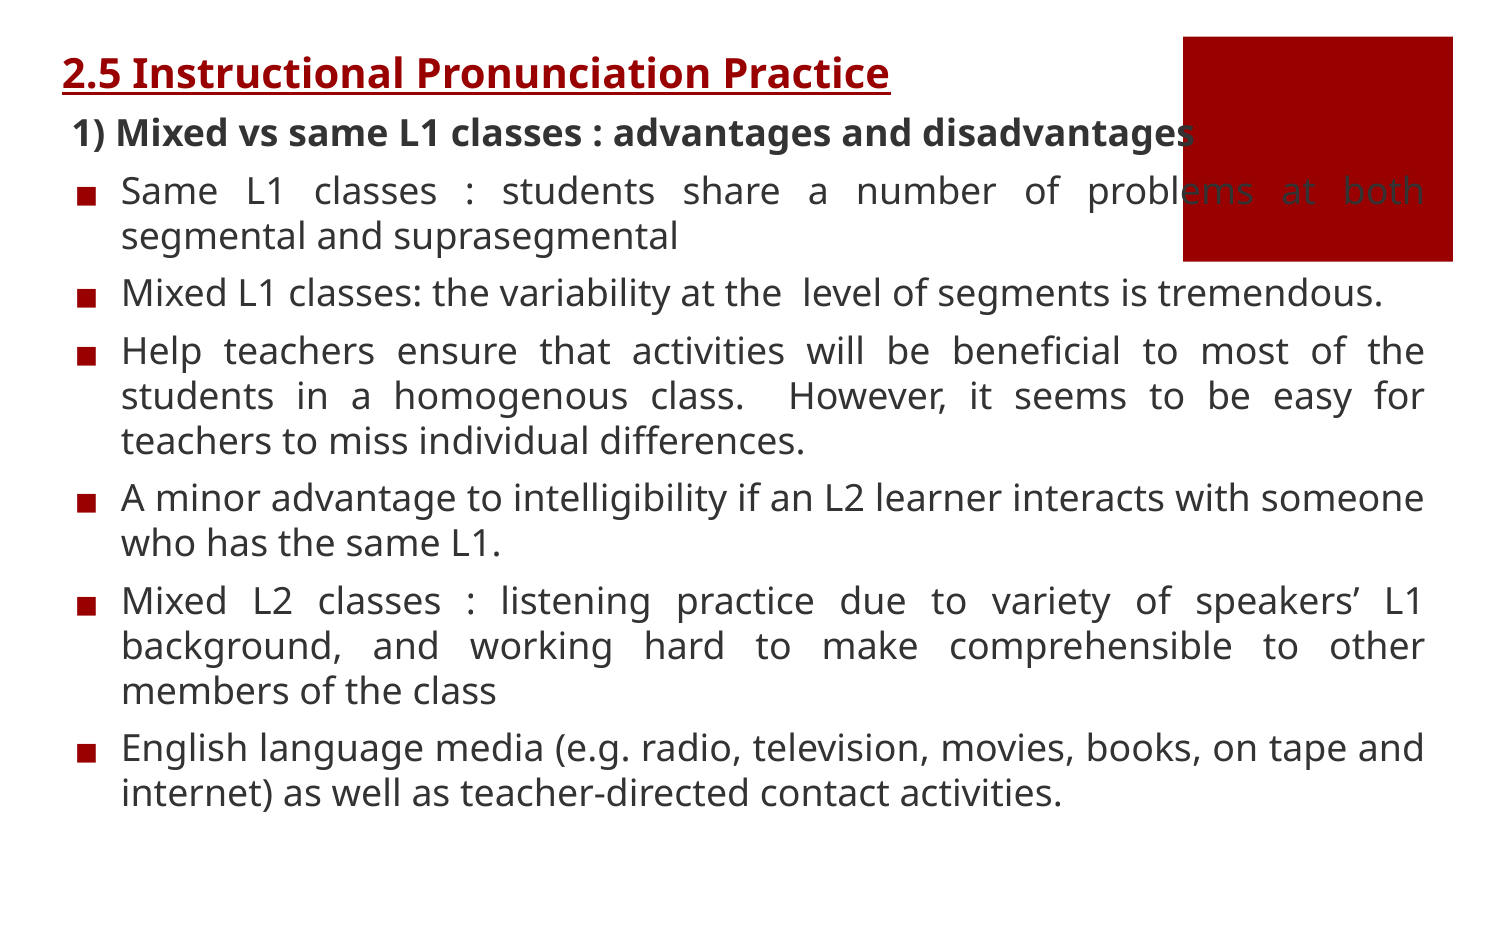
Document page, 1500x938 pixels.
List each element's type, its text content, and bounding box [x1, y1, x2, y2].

list 2.5 Instructional Pronunciation Practice 1) Mixed vs same L1 classes : advantages and disadvantages Same L1 classes : students share a number of problems at both segmental and suprasegmental Mixed L1 classes: the variability at the level of segments is tremendous. Help teachers ensure that activities will be beneficial to most of the students in a homogenous class. However, it seems to be easy for teachers to miss individual differences. A minor advantage to intelligibility if an L2 learner interacts with someone who has the same L1. Mixed L2 classes : listening practice due to variety of speakers’ L1 background, and working hard to make comprehensible to other members of the class English language media (e.g. radio, television, movies, books, on tape and internet) as well as teacher-directed contact activities. [46, 39, 1442, 899]
